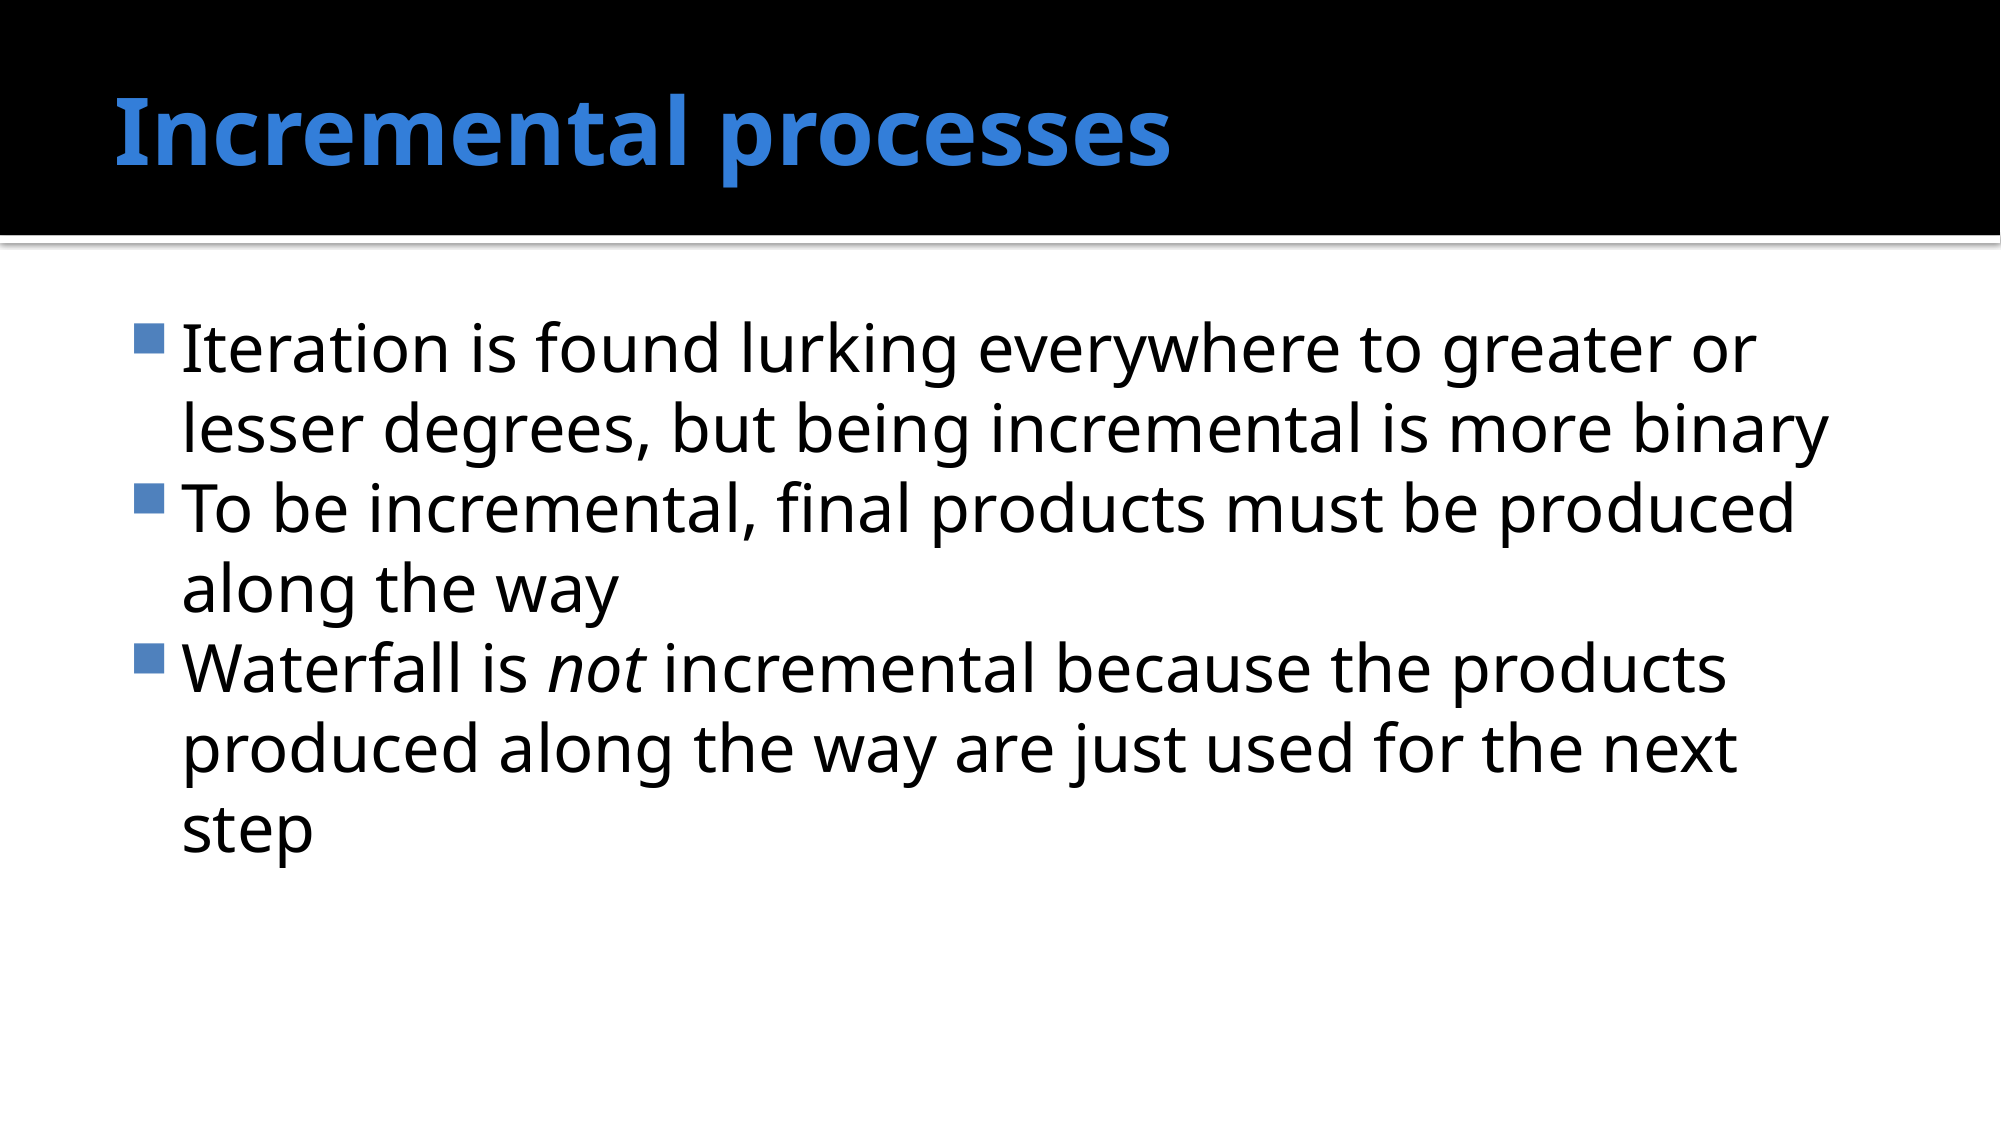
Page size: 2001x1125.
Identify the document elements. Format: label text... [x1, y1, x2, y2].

title Incremental processes [99, 25, 1900, 231]
list Iteration is found lurking everywhere to greater or lesser degrees, but being incremental is more binary To be incremental, final products must be produced along the way Waterfall is not incremental because the products produced along the way are just used for the next step [99, 291, 1900, 1050]
